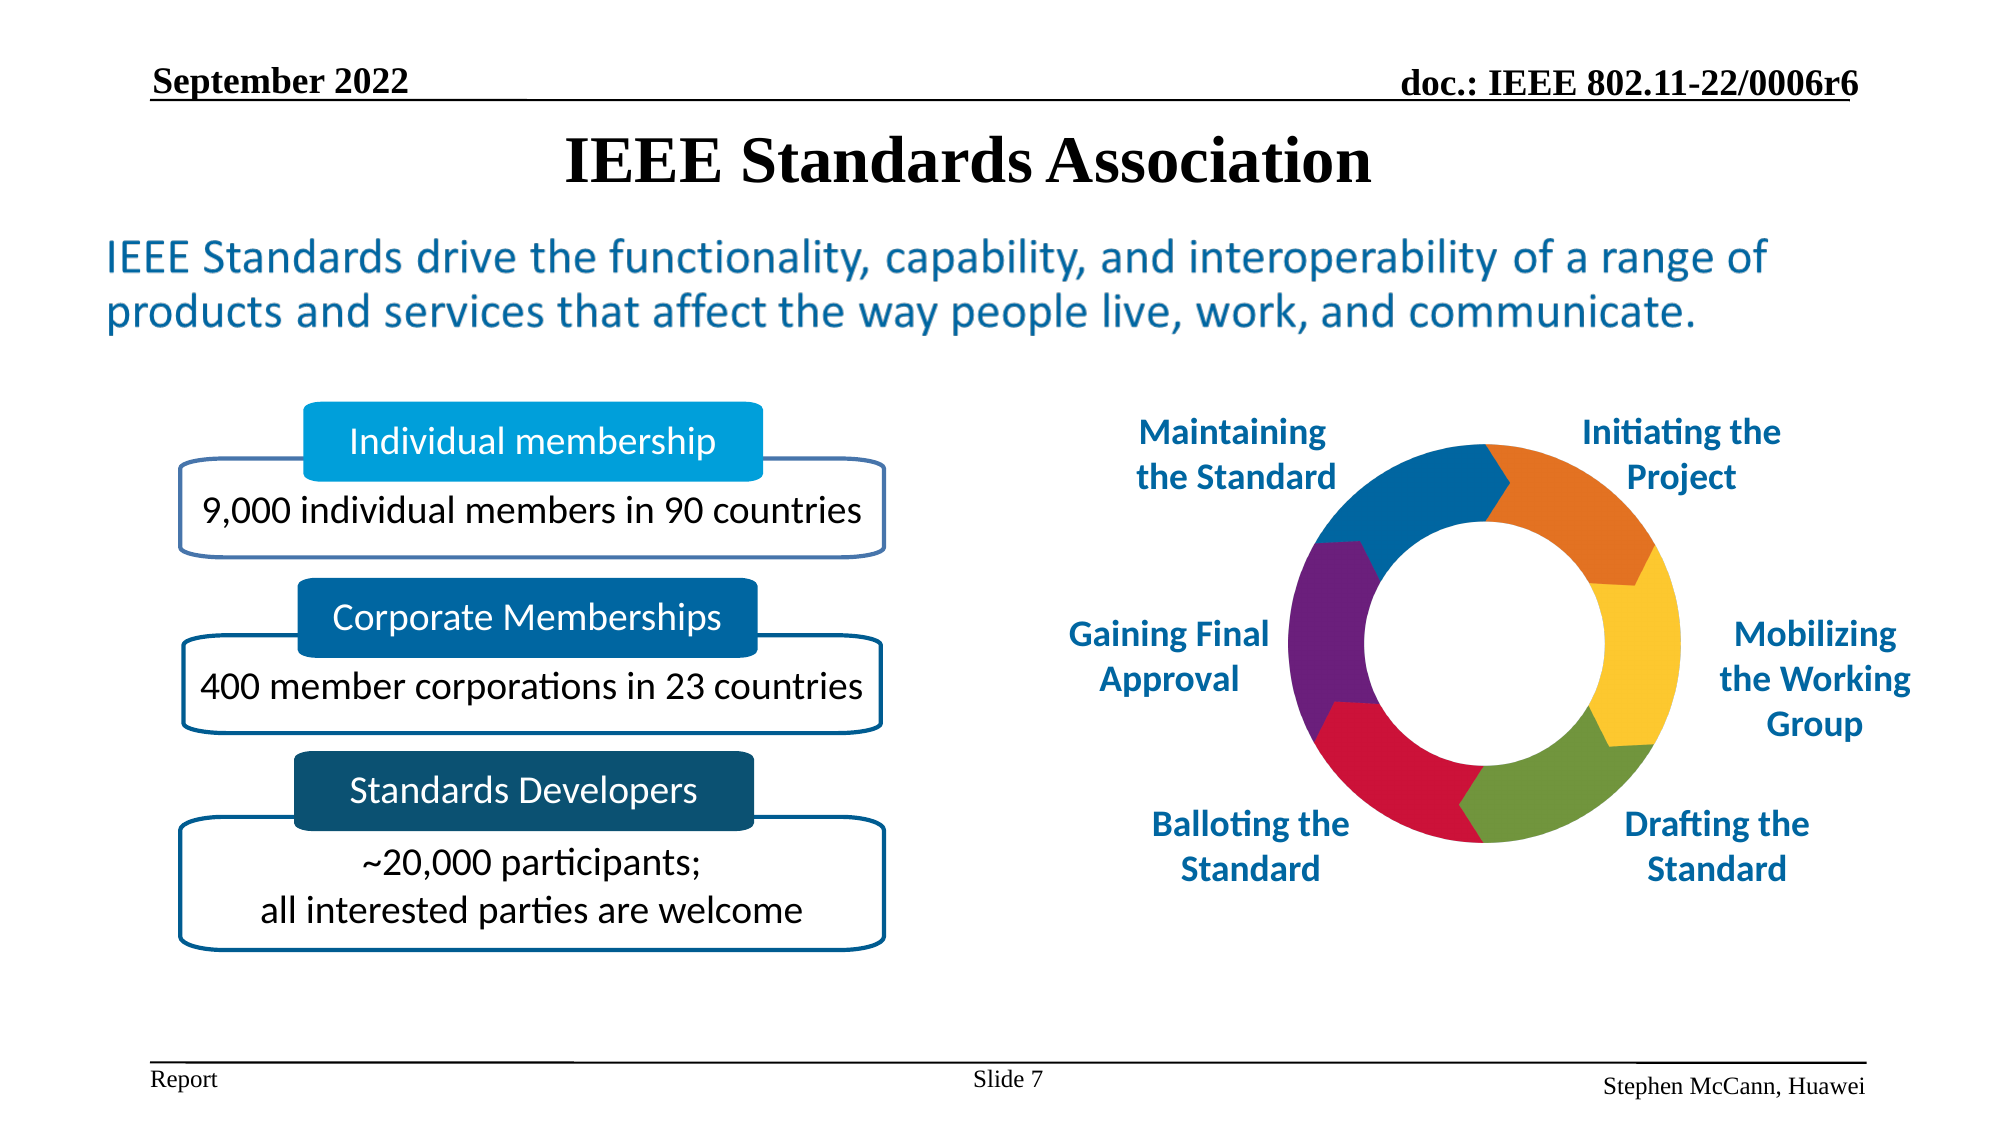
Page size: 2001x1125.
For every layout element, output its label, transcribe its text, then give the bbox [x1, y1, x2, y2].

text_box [1027, 399, 1957, 898]
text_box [179, 401, 885, 951]
title IEEE Standards Association [118, 68, 1819, 210]
text_box September 2022 [137, 48, 548, 93]
picture [74, 210, 1880, 371]
slide_number Slide 7 [950, 1061, 1067, 1123]
text_box Stephen McCann, Huawei [1282, 1062, 1881, 1103]
